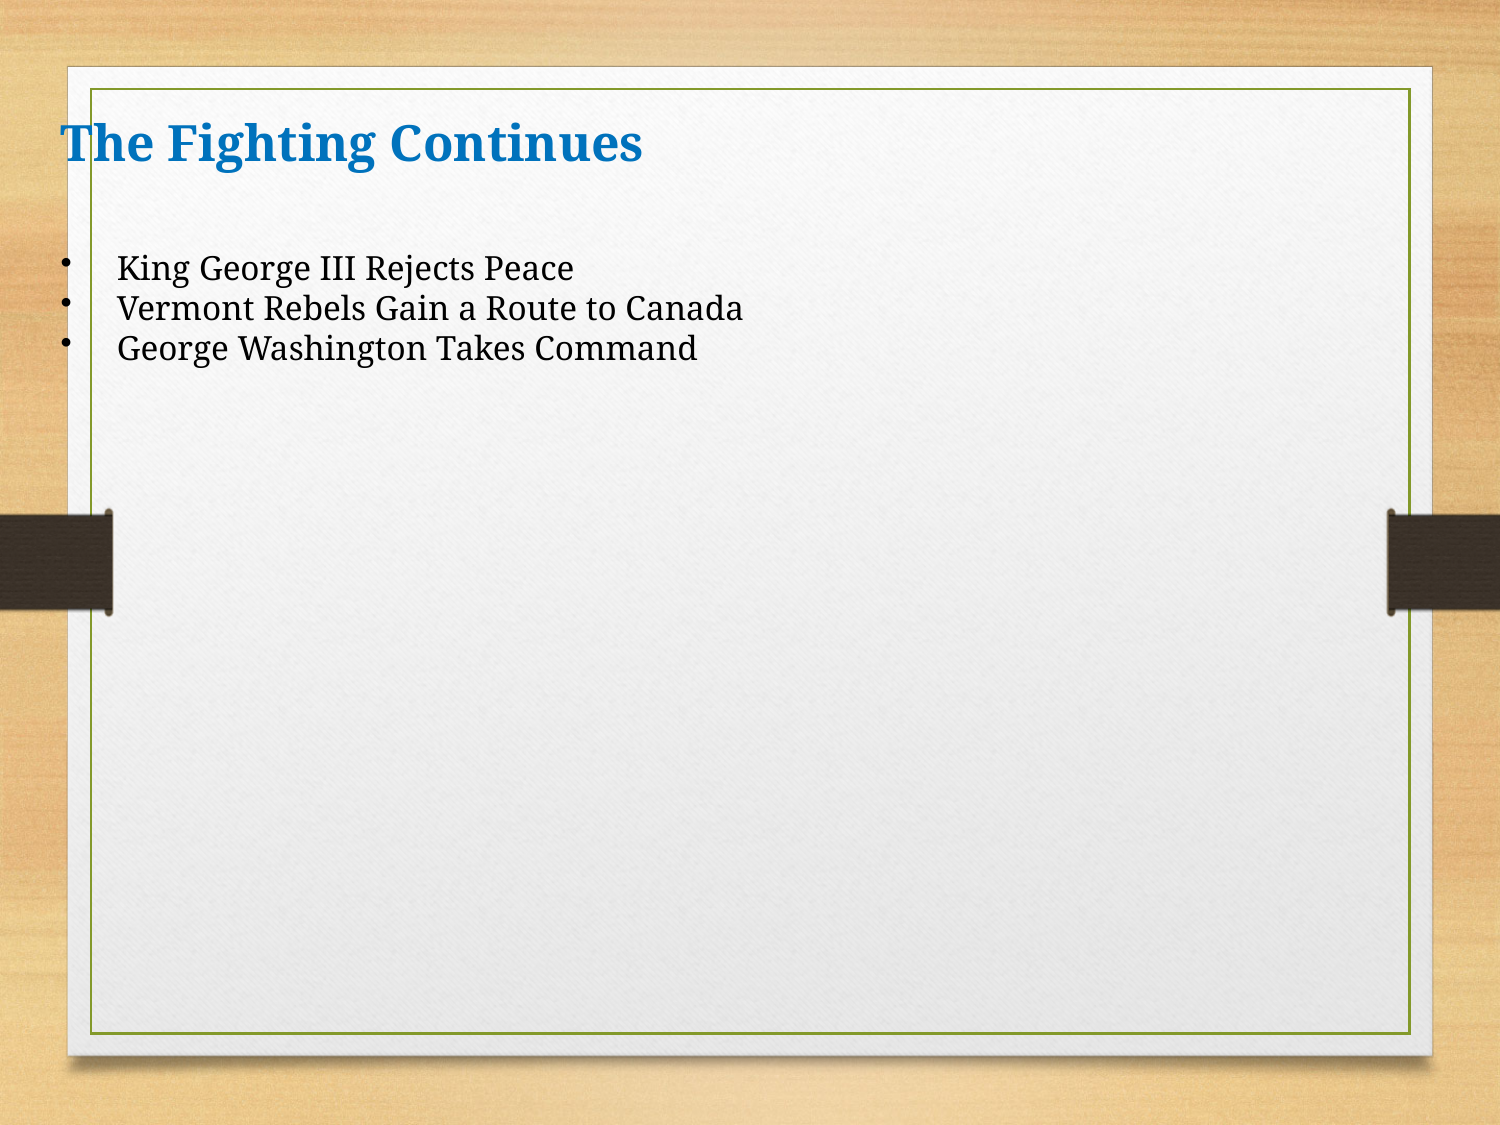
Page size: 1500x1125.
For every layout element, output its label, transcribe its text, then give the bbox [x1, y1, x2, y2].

picture [0, 0, 1500, 1125]
text_box King George III Rejects Peace Vermont Rebels Gain a Route to Canada George Washington Takes Command [45, 239, 1296, 374]
text_box The Fighting Continues [45, 104, 1296, 179]
